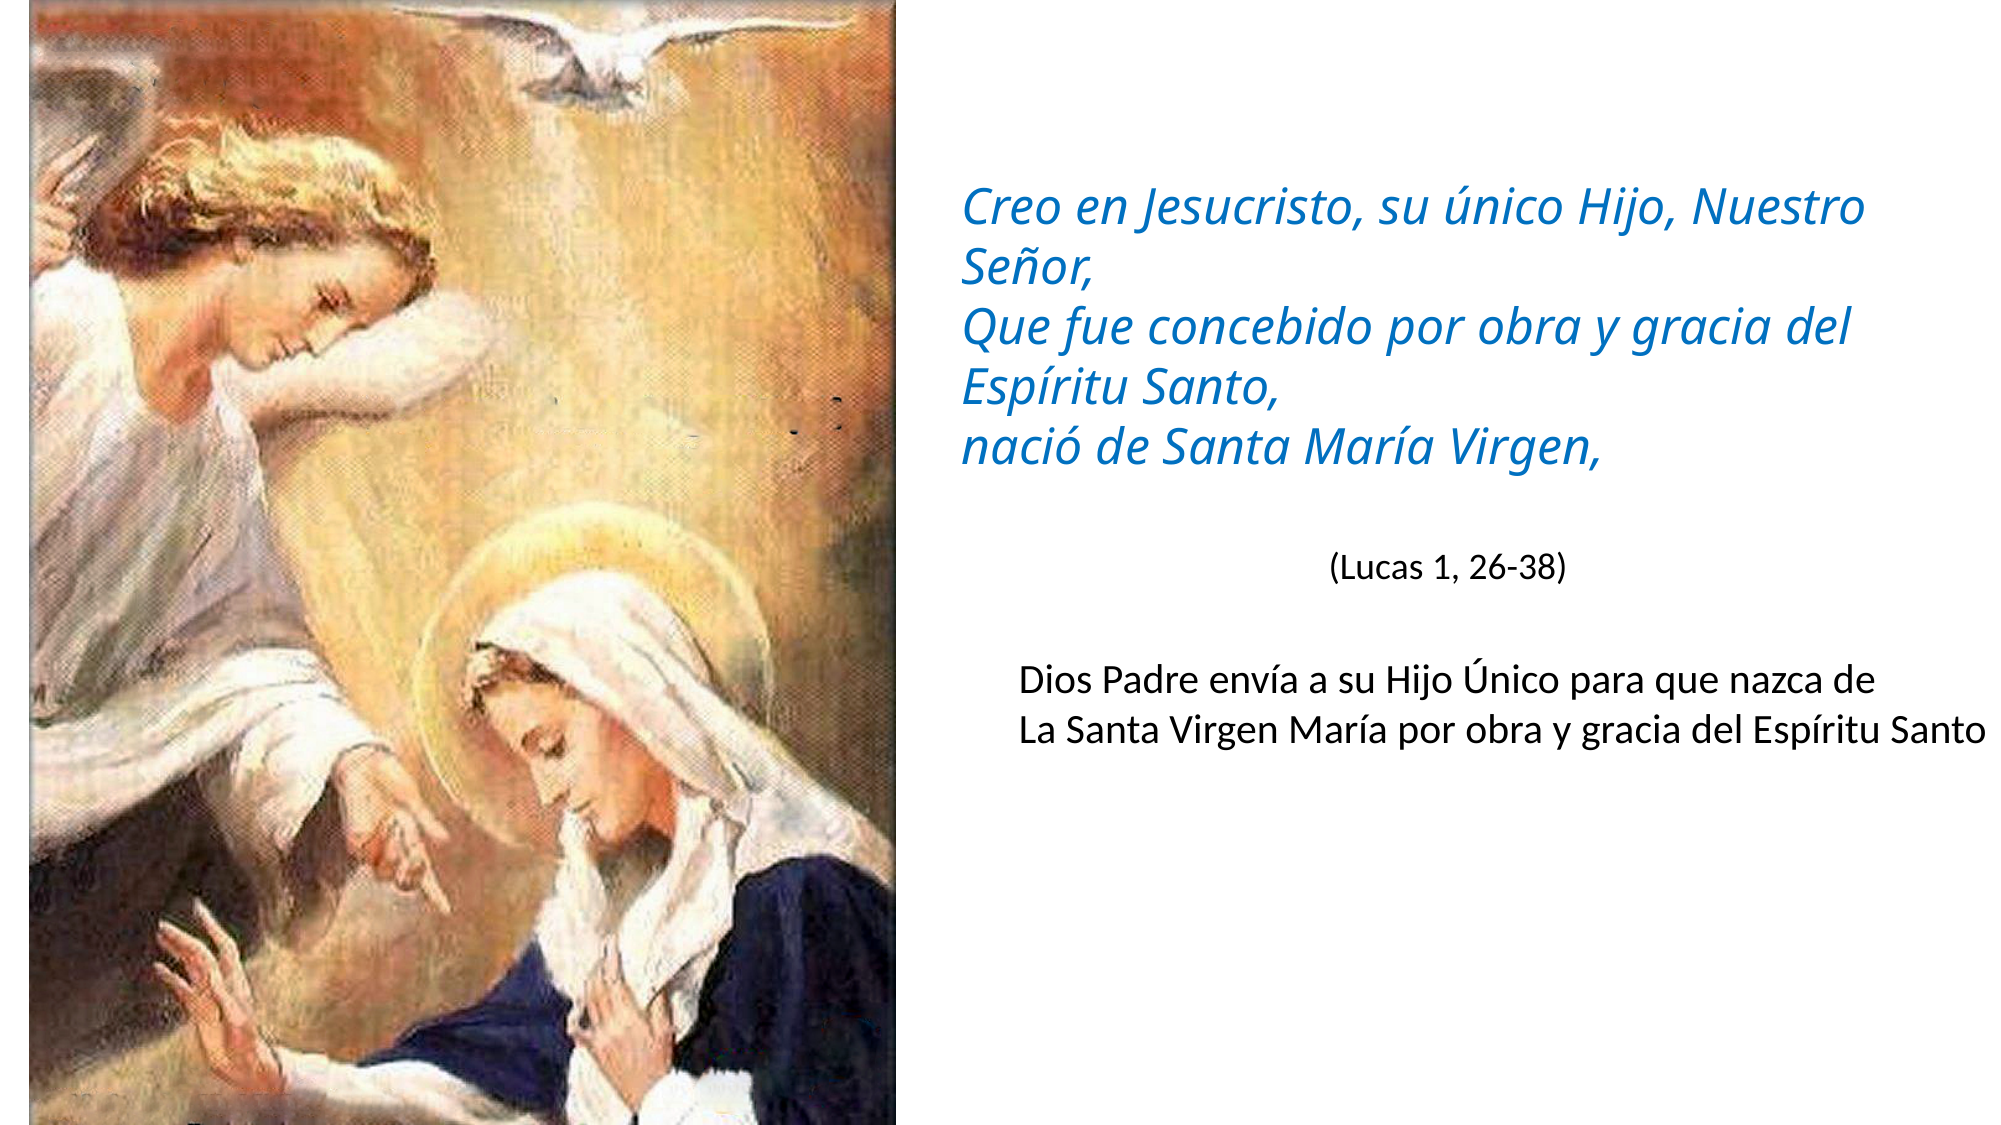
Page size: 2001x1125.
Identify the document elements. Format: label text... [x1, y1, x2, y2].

text_box Dios Padre envía a su Hijo Único para que nazca de La Santa Virgen María por obra y gracia del Espíritu Santo [1004, 644, 2000, 760]
picture [29, 0, 896, 1125]
text_box (Lucas 1, 26-38) [1313, 534, 1583, 595]
text_box Creo en Jesucristo, su único Hijo, Nuestro Señor, Que fue concebido por obra y gracia del Espíritu Santo, nació de Santa María Virgen, [946, 167, 1947, 482]
